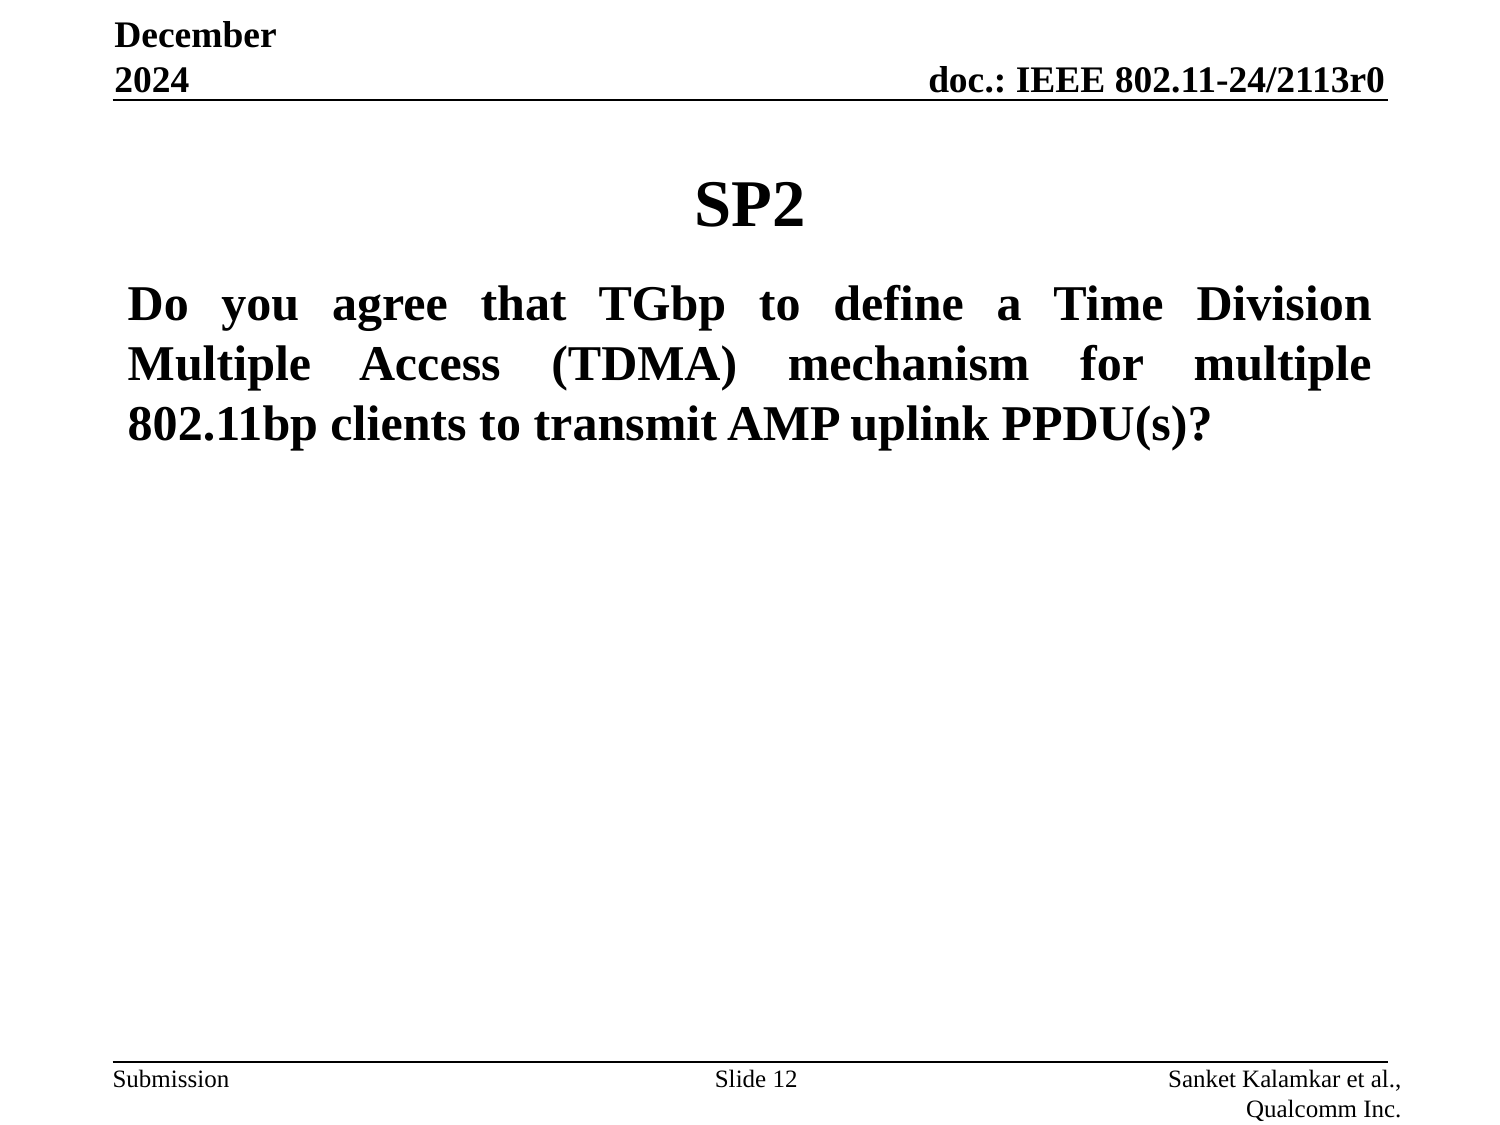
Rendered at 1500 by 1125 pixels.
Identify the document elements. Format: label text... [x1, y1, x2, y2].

title SP2 [112, 112, 1388, 288]
list Do you agree that TGbp to define a Time Division Multiple Access (TDMA) mechanism for multiple 802.11bp clients to transmit AMP uplink PPDU(s)? [112, 288, 1388, 1001]
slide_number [114, 54, 354, 101]
slide_number Slide 12 [712, 1061, 800, 1093]
footer Sanket Kalamkar et al., Qualcomm Inc. [1057, 1061, 1402, 1093]
